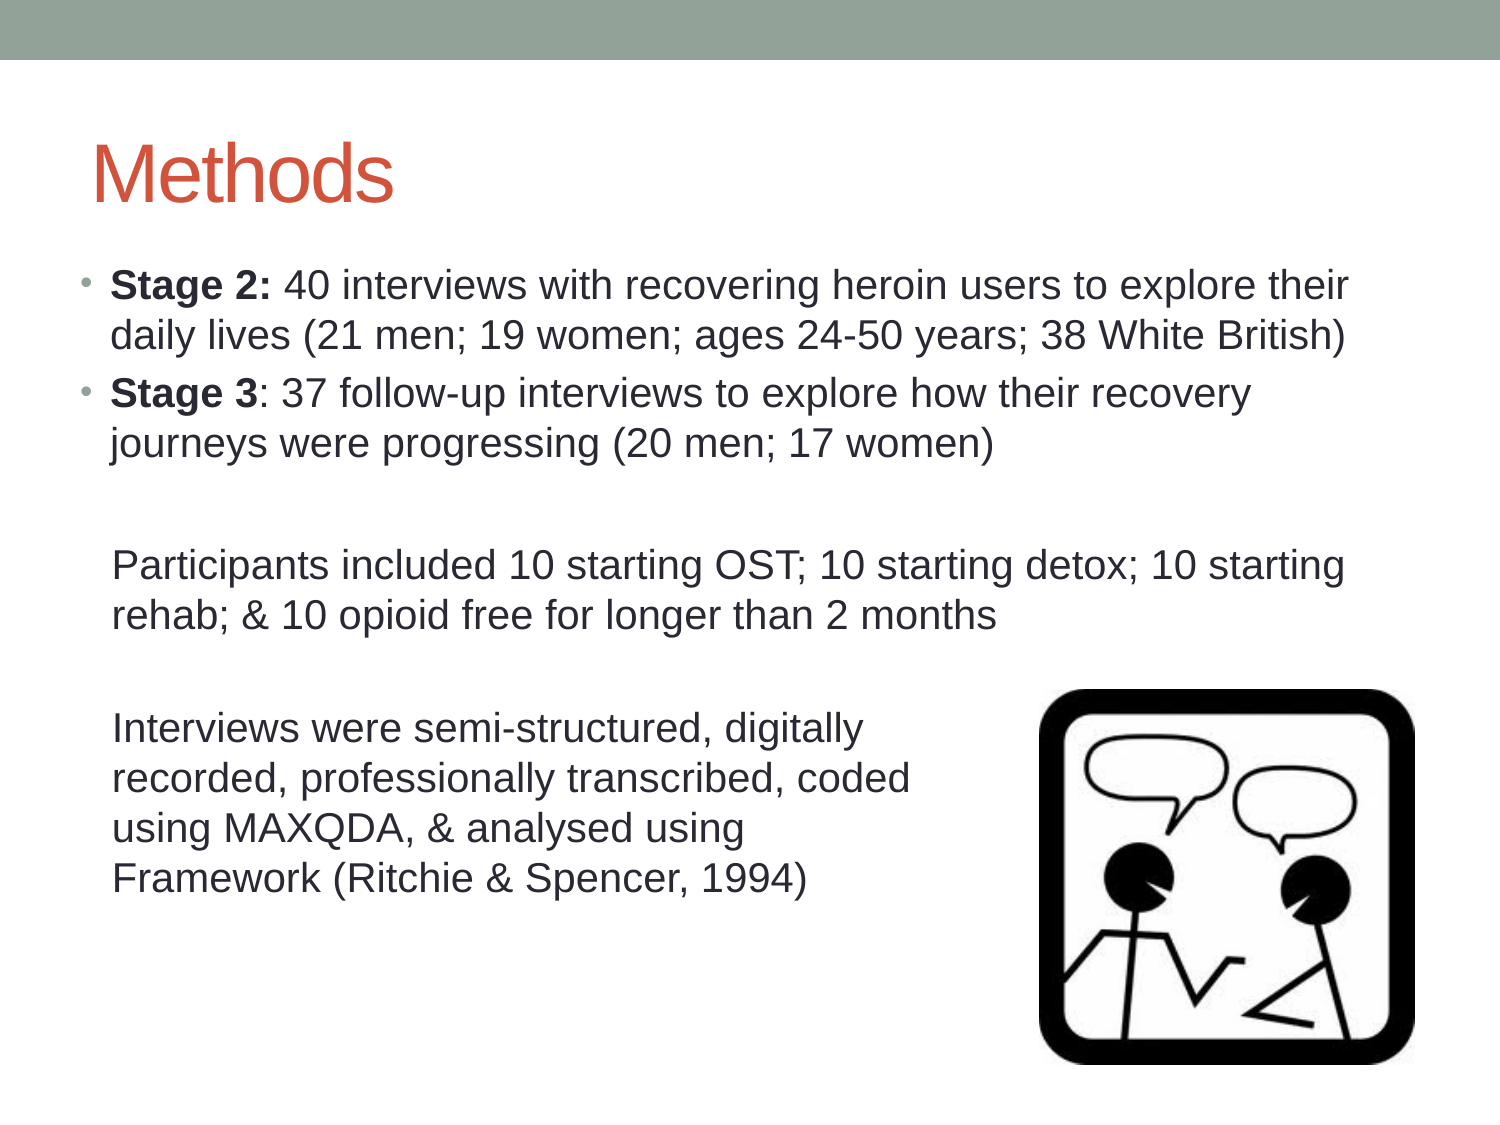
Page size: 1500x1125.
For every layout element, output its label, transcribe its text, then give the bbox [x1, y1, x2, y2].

list Stage 2: 40 interviews with recovering heroin users to explore their daily lives (21 men; 19 women; ages 24-50 years; 38 White British) Stage 3: 37 follow-up interviews to explore how their recovery journeys were progressing (20 men; 17 women) [64, 249, 1415, 531]
text_box Participants included 10 starting OST; 10 starting detox; 10 starting rehab; & 10 opioid free for longer than 2 months [96, 530, 1387, 646]
title Methods [75, 87, 1425, 250]
text_box Interviews were semi-structured, digitally recorded, professionally transcribed, coded using MAXQDA, & analysed using Framework (Ritchie & Spencer, 1994) [97, 693, 956, 908]
picture [1039, 689, 1416, 1065]
